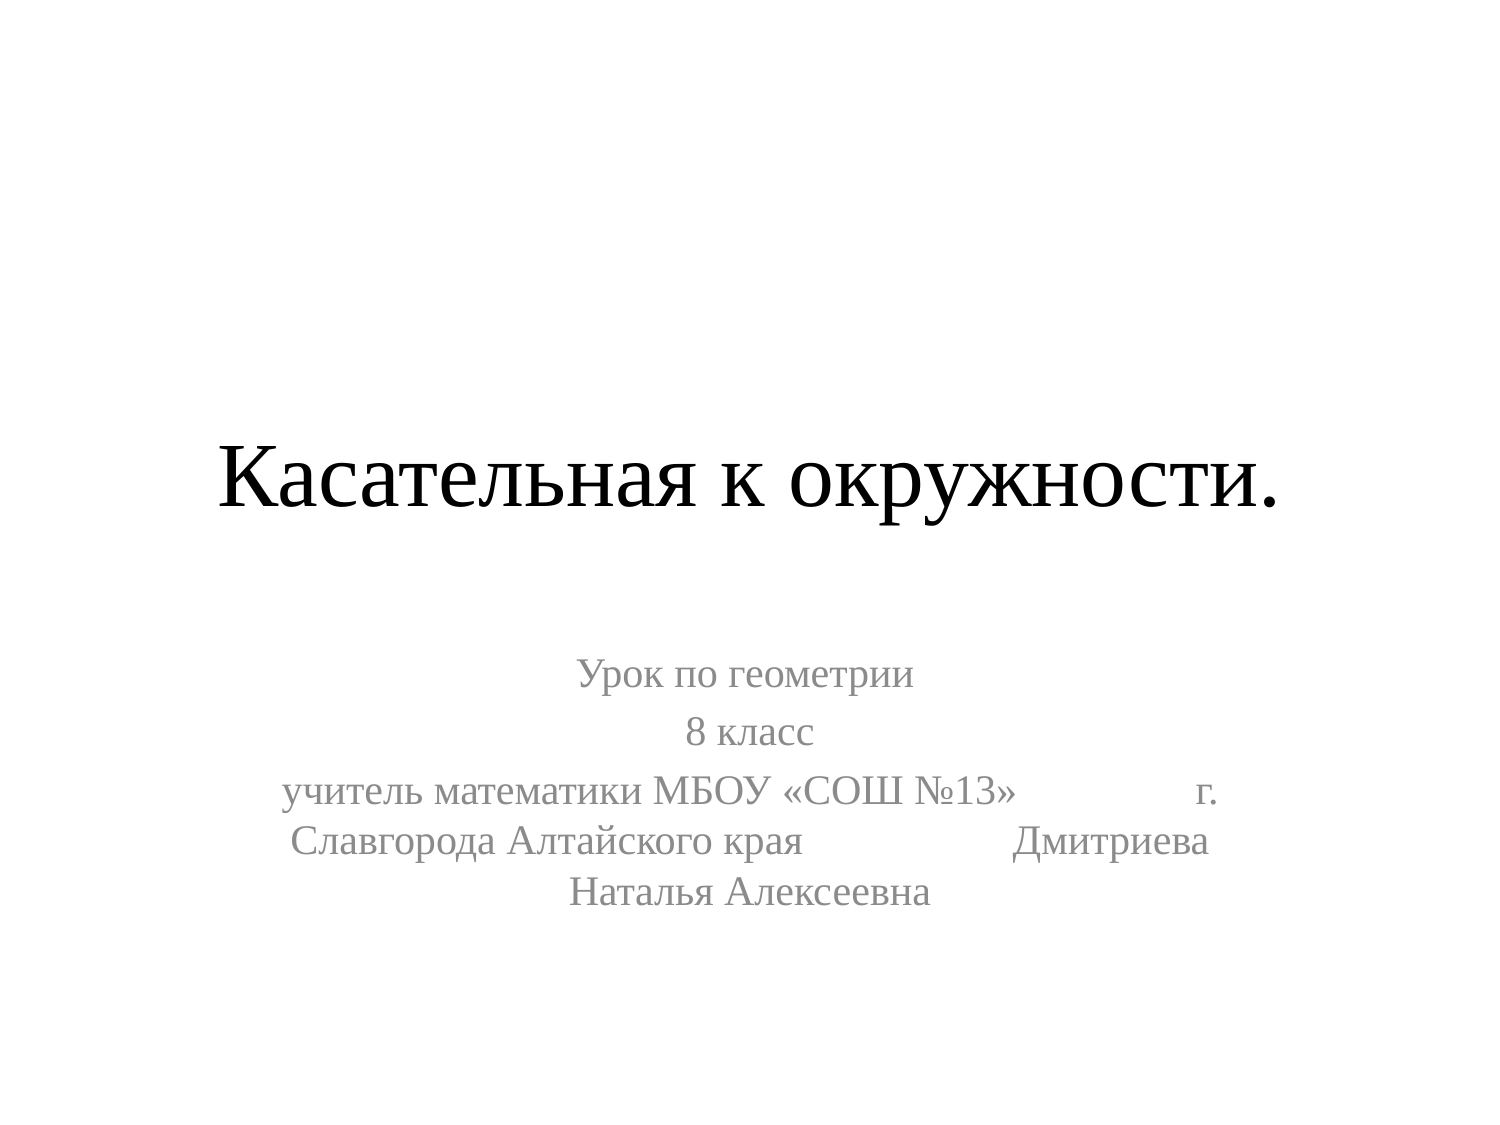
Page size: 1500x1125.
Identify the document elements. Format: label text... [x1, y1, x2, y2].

title Касательная к окружности. [112, 349, 1388, 591]
subtitle Урок по геометрии 8 класс учитель математики МБОУ «СОШ №13» г. Славгорода Алтайского края Дмитриева Наталья Алексеевна [225, 637, 1275, 925]
